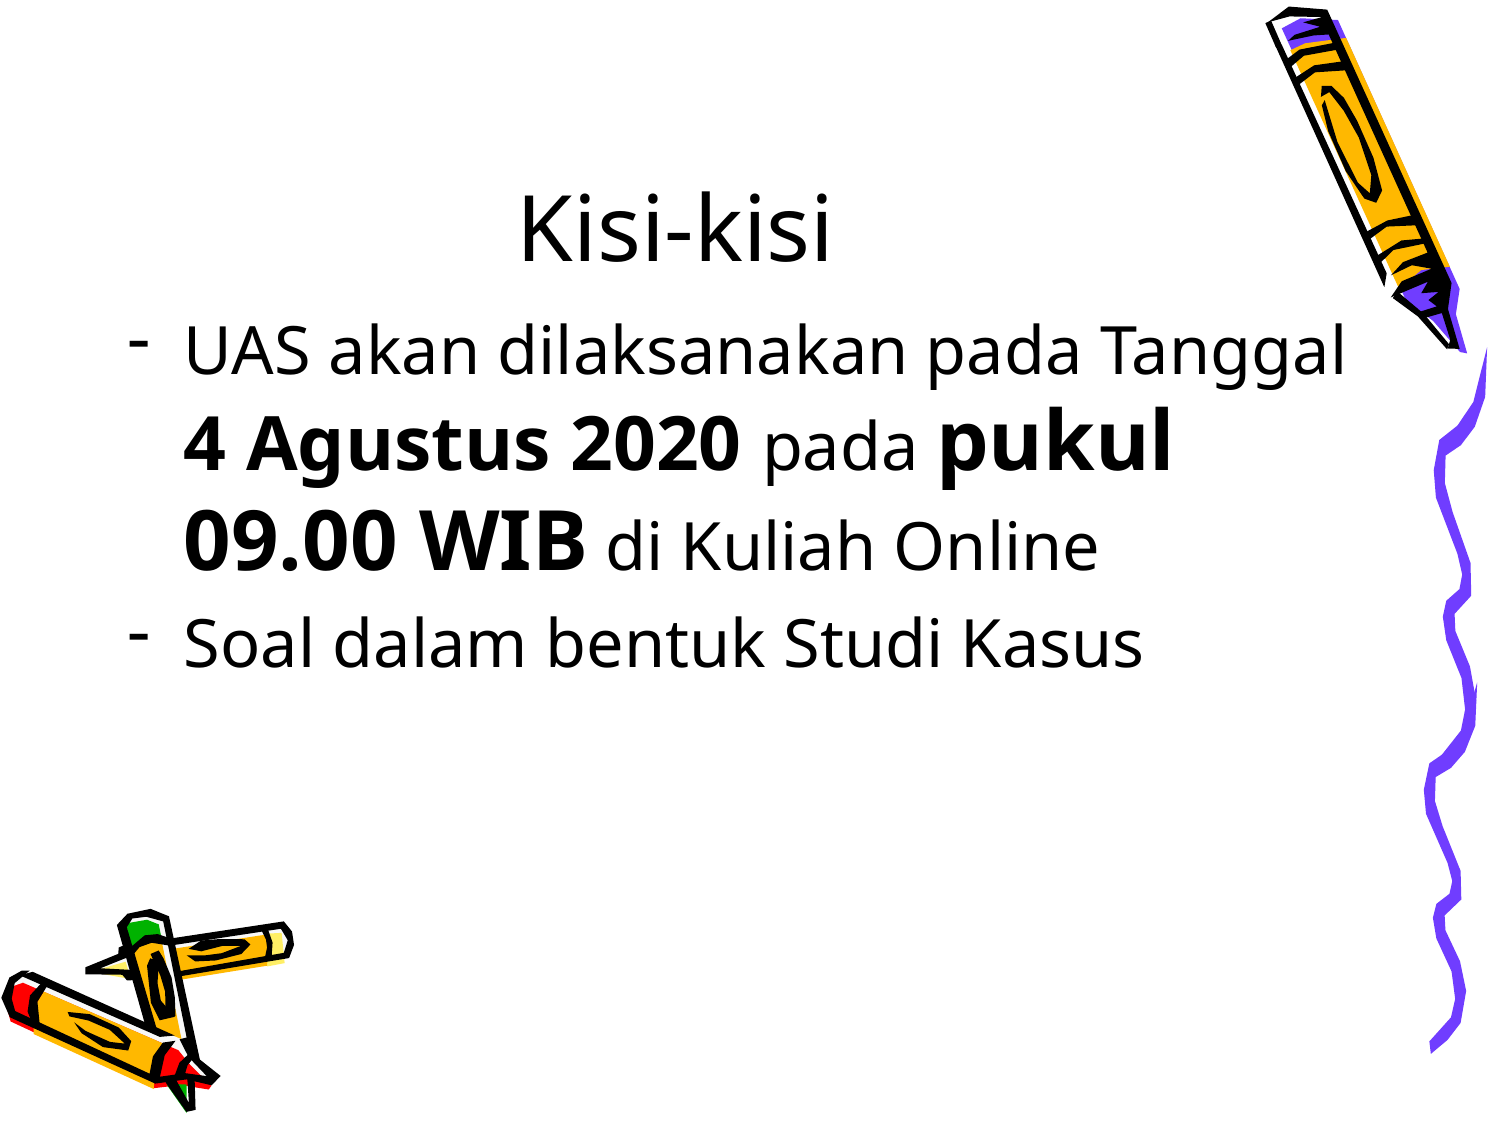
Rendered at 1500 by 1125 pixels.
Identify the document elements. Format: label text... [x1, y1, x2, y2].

title Kisi-kisi [112, 24, 1240, 288]
list UAS akan dilaksanakan pada Tanggal 4 Agustus 2020 pada pukul 09.00 WIB di Kuliah Online Soal dalam bentuk Studi Kasus [112, 299, 1375, 900]
